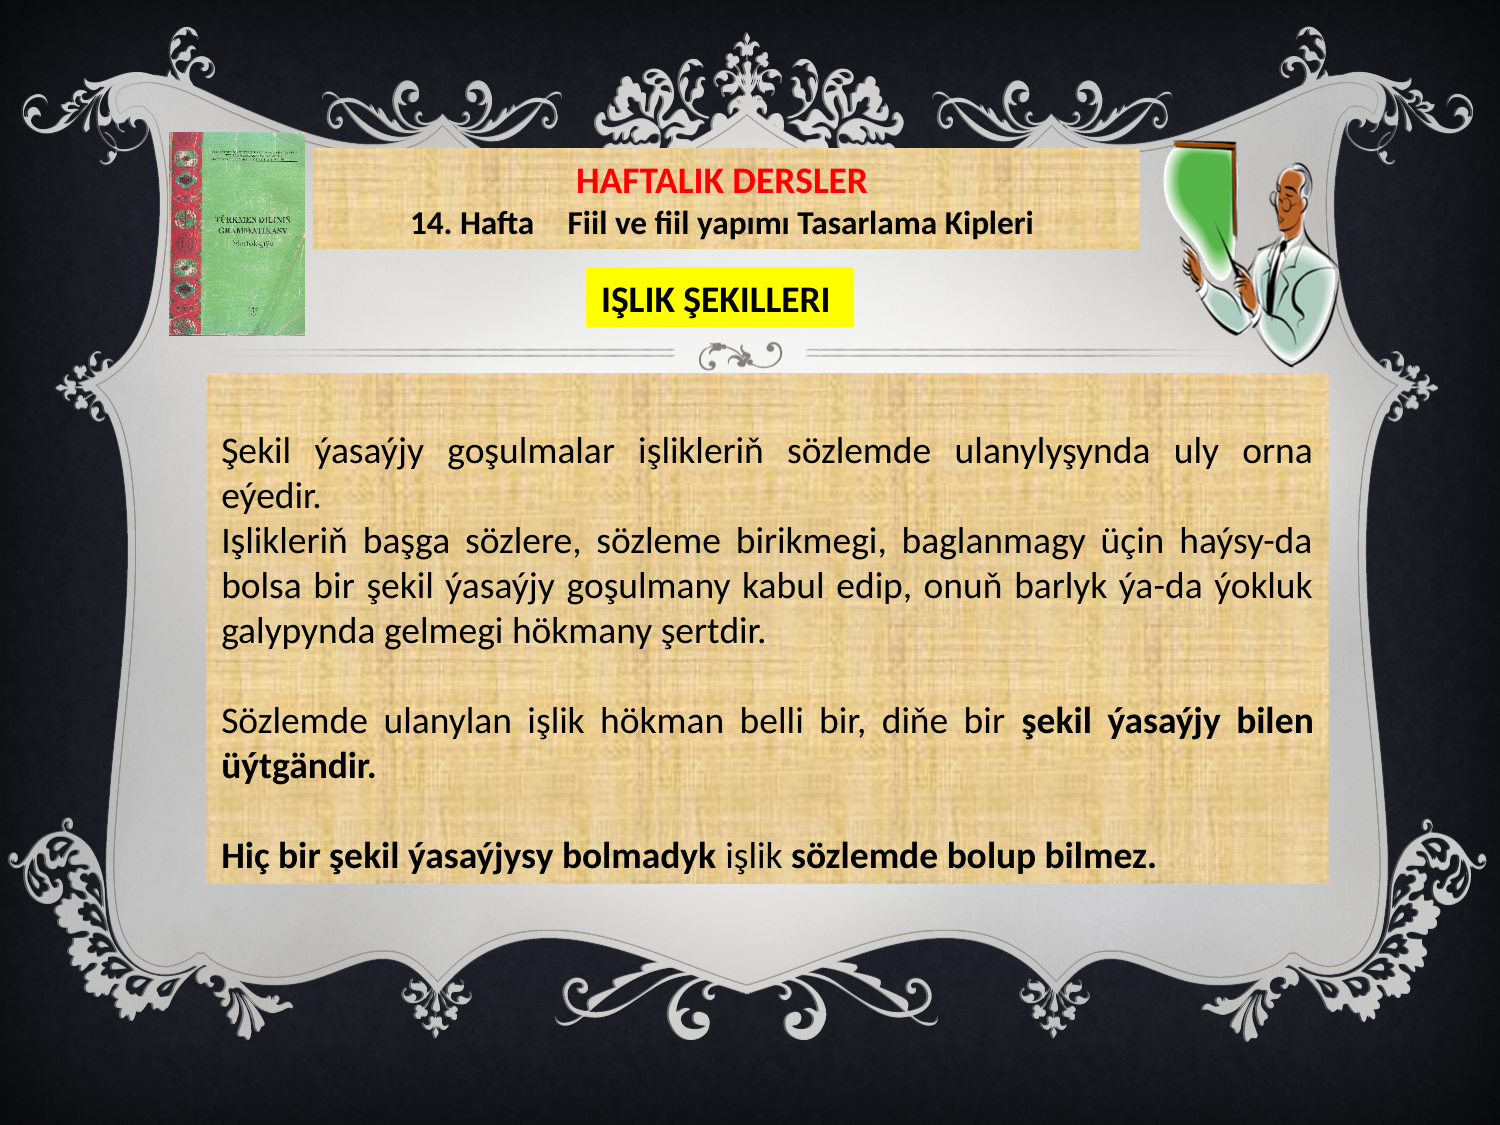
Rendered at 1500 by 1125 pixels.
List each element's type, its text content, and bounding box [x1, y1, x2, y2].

picture [0, 0, 1500, 1125]
text_box HAFTALIK DERSLER 14. Hafta Fiil ve fiil yapımı Tasarlama Kipleri [312, 148, 1140, 249]
text_box IŞLIK ŞEKILLERI [586, 267, 855, 327]
text_box Şekil ýasaýjy goşulmalar işlikleriň sözlemde ulanylyşynda uly orna eýedir. Işlikleriň başga sözlere, sözleme birikmegi, baglanmagy üçin haýsy-da bolsa bir şekil ýasaýjy goşulmany kabul edip, onuň barlyk ýa-da ýokluk galypynda gelmegi hökmany şertdir. Sözlemde ulanylan işlik hökman belli bir, diňe bir şekil ýasaýjy bilen üýtgändir. Hiç bir şekil ýasaýjysy bolmadyk işlik sözlemde bolup bilmez. [206, 373, 1329, 884]
